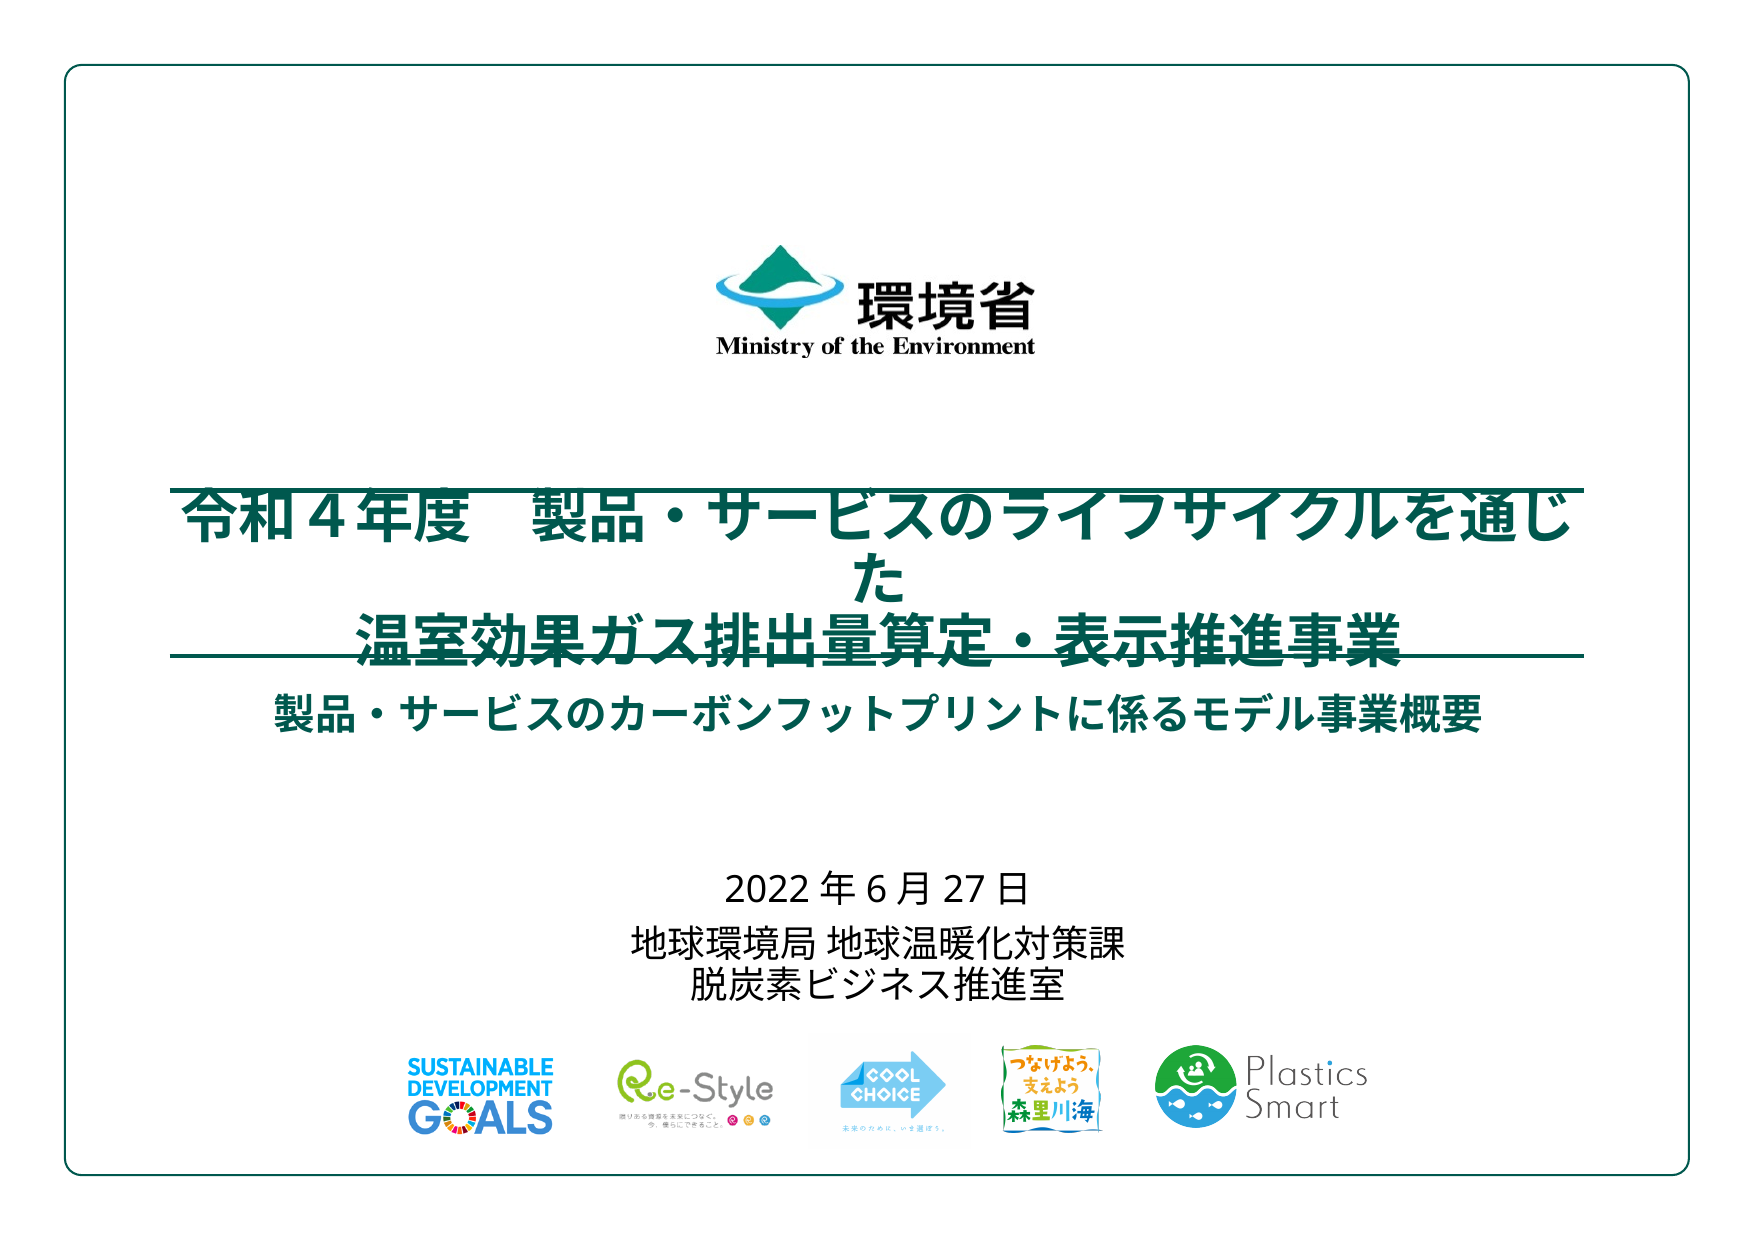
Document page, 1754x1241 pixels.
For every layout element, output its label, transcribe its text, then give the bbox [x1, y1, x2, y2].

list 製品・サービスのカーボンフットプリントに係るモデル事業概要 [169, 680, 1587, 752]
title 令和４年度 製品・サービスのライフサイクルを通じた 温室効果ガス排出量算定・表示推進事業 [169, 492, 1587, 658]
picture [402, 1051, 559, 1140]
picture [1155, 1045, 1367, 1128]
list 地球環境局 地球温暖化対策課 脱炭素ビジネス推進室 [583, 942, 1174, 990]
picture [716, 245, 1035, 358]
picture [596, 1033, 971, 1149]
picture [1001, 1045, 1103, 1133]
list 2022年6月27日 [583, 866, 1174, 914]
